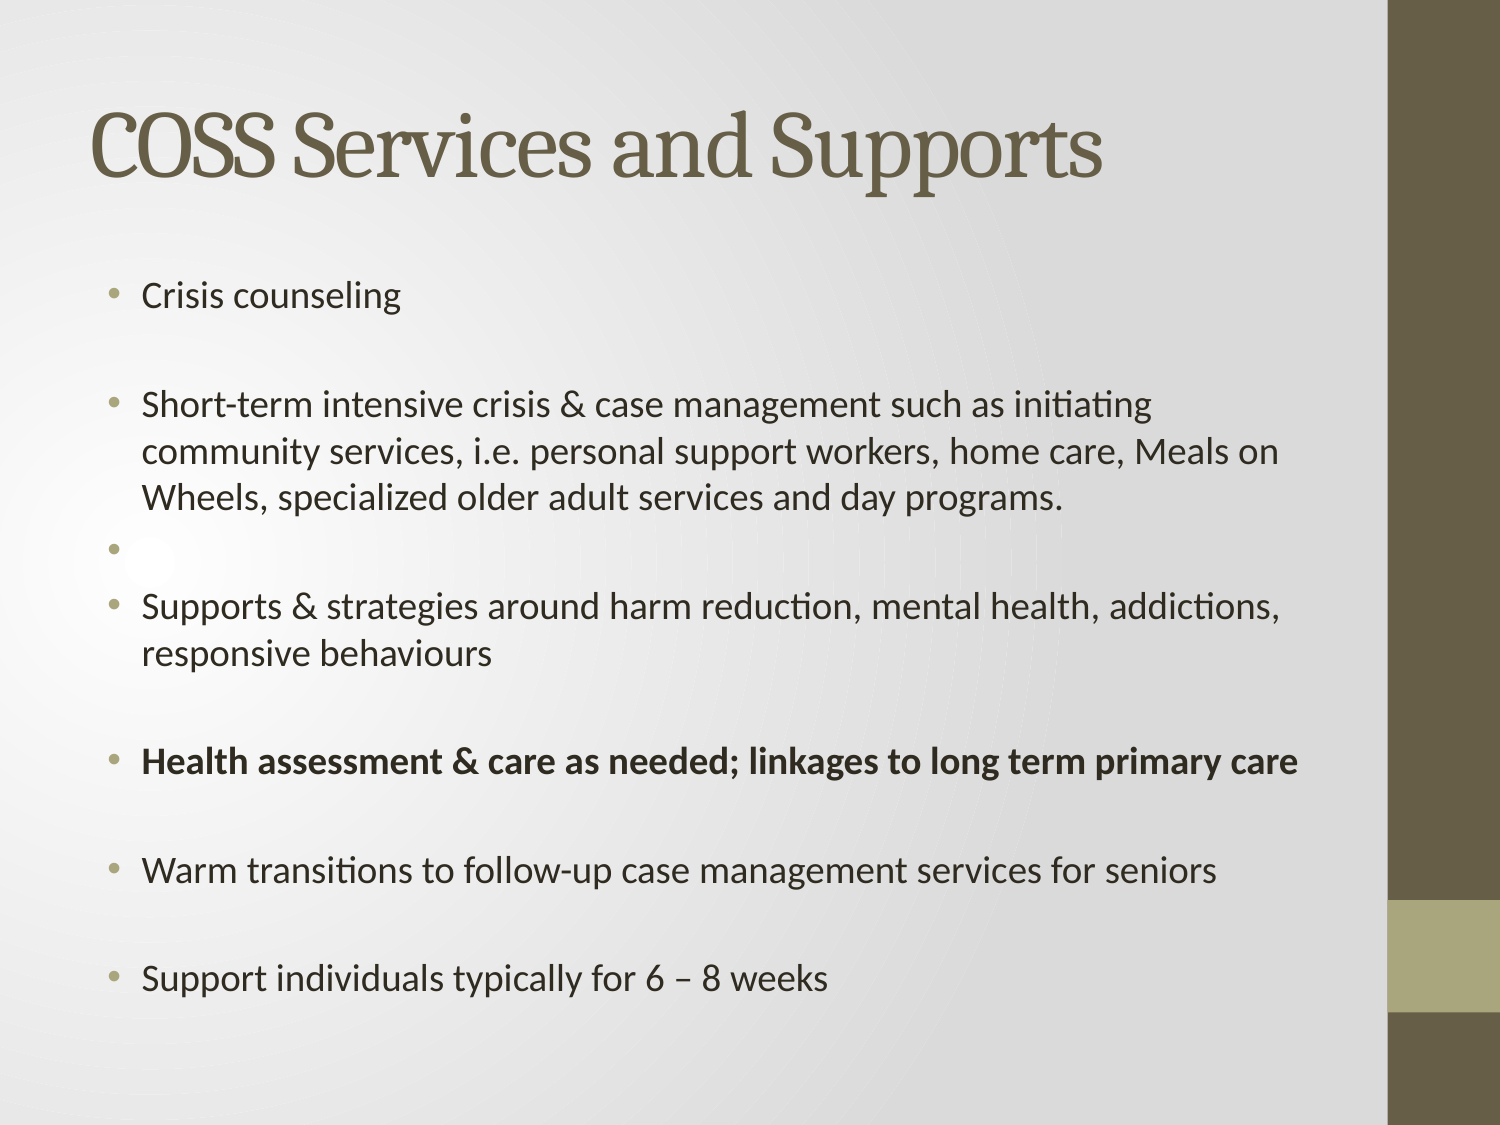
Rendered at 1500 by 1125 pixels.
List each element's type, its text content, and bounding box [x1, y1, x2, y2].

title COSS Services and Supports [75, 45, 1325, 233]
list Crisis counseling Short-term intensive crisis & case management such as initiating community services, i.e. personal support workers, home care, Meals on Wheels, specialized older adult services and day programs. Supports & strategies around harm reduction, mental health, addictions, responsive behaviours Health assessment & care as needed; linkages to long term primary care Warm transitions to follow-up case management services for seniors Support individuals typically for 6 – 8 weeks [75, 262, 1325, 1050]
